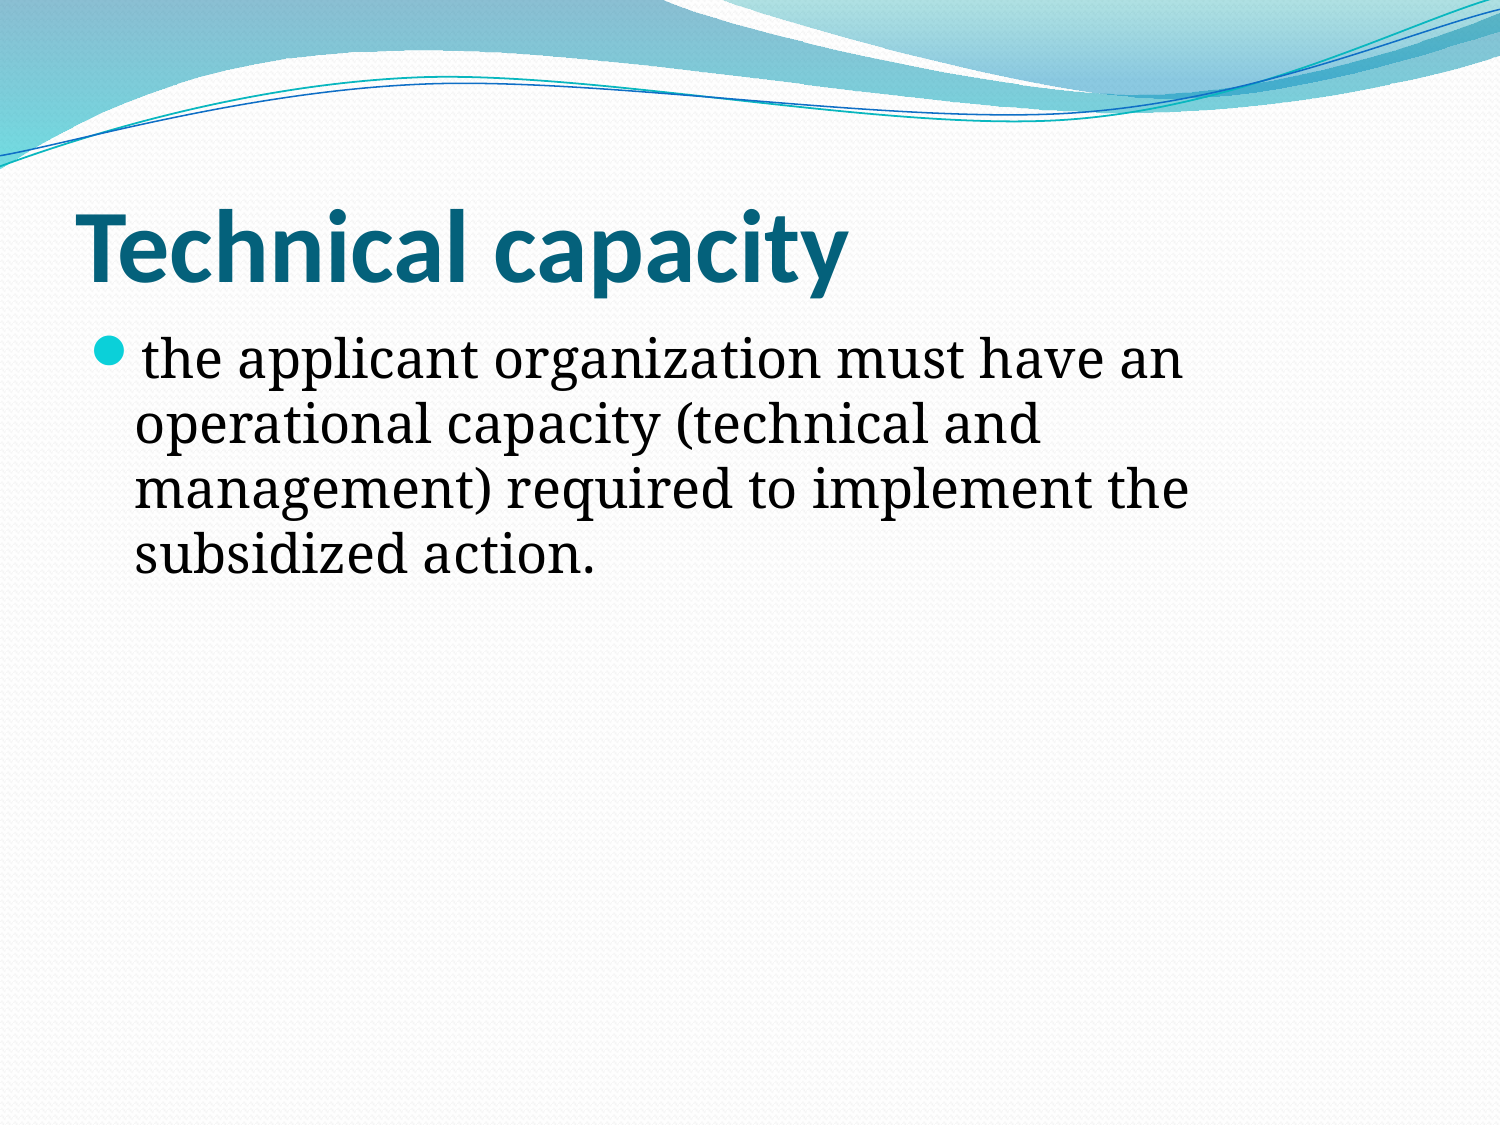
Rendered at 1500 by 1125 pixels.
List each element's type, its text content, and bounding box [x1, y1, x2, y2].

title Technical capacity [75, 115, 1425, 303]
list the applicant organization must have an operational capacity (technical and management) required to implement the subsidized action. [75, 317, 1425, 1038]
